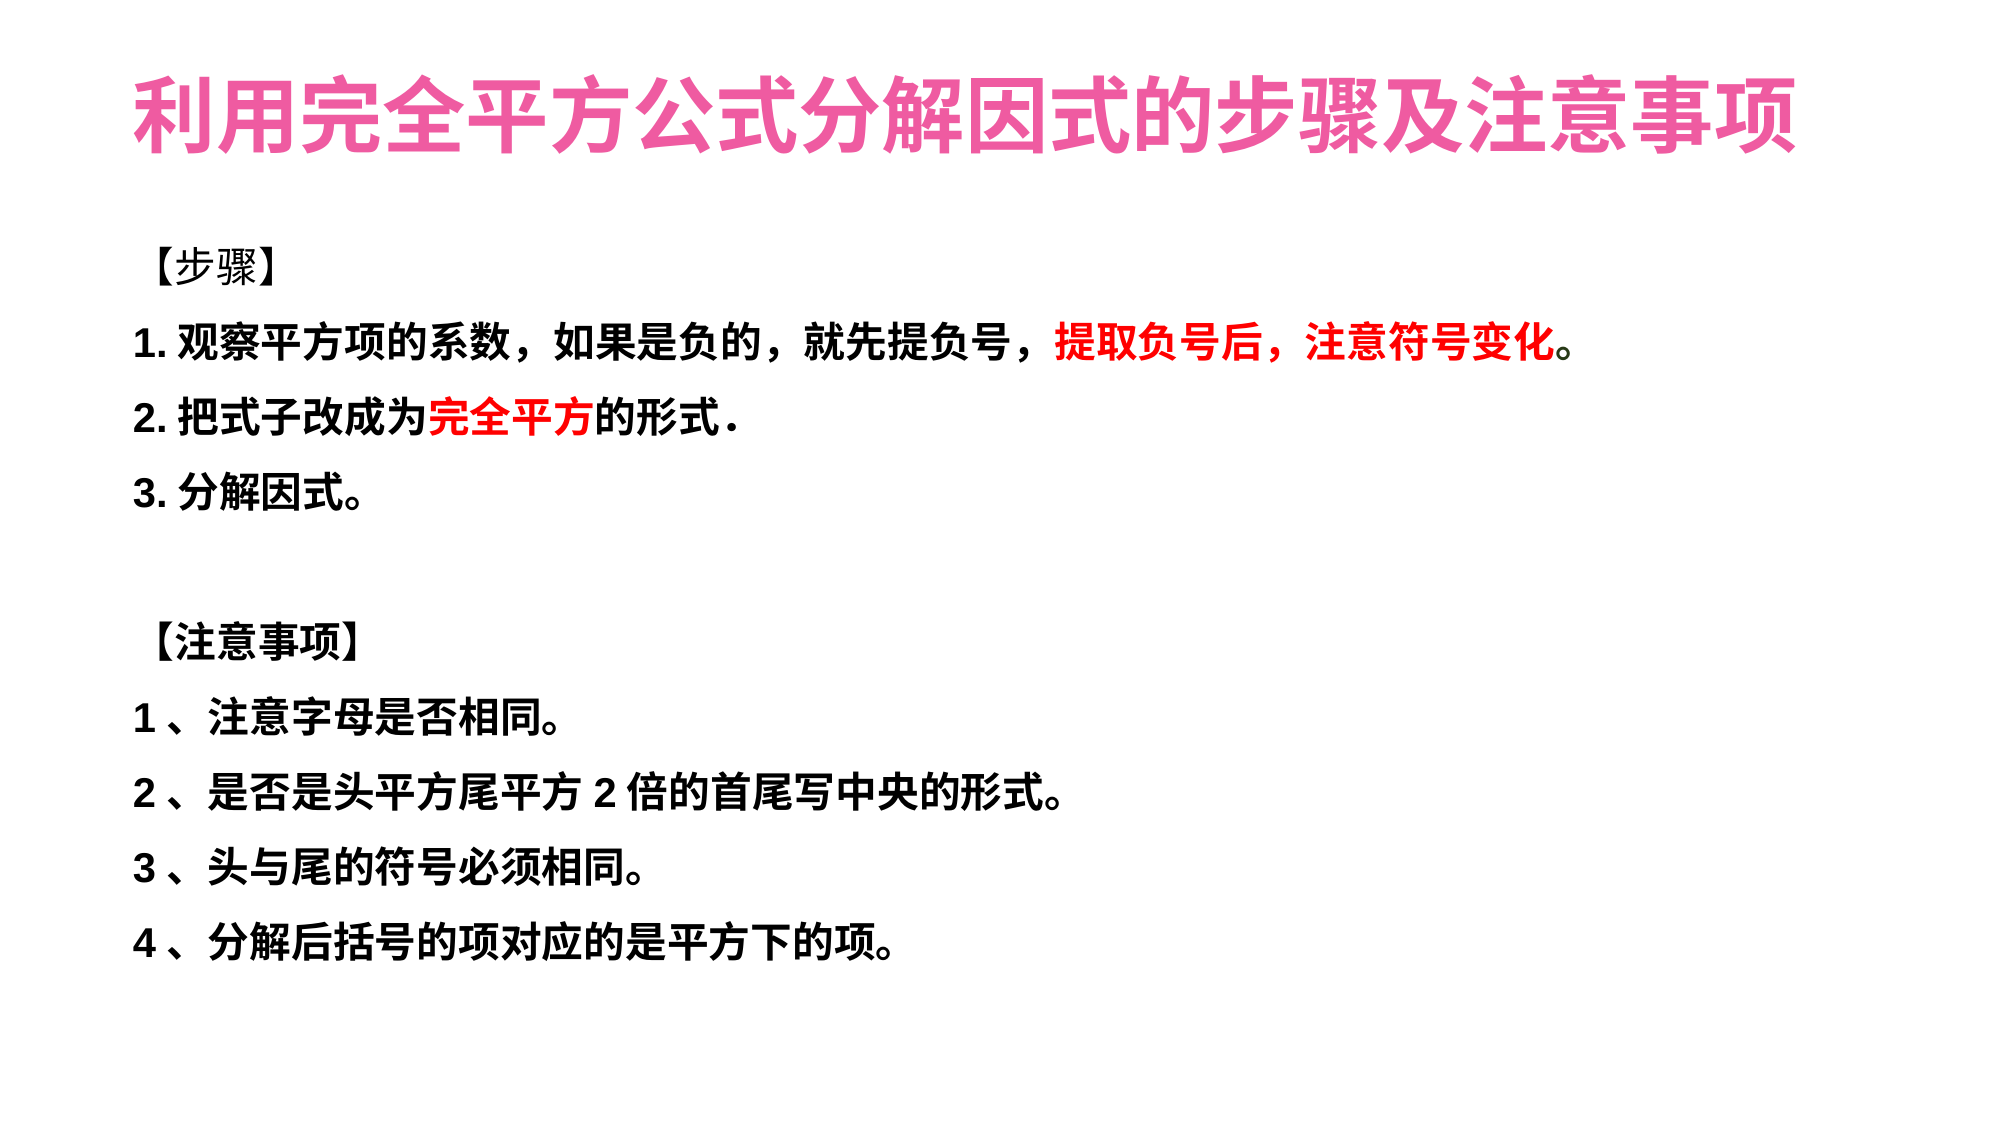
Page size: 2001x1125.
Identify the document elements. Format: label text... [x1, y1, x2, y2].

text_box 【步骤】 1.观察平方项的系数，如果是负的，就先提负号，提取负号后，注意符号变化。 2.把式子改成为完全平方的形式． 3.分解因式。 【注意事项】 1、注意字母是否相同。 2、是否是头平方尾平方2倍的首尾写中央的形式。 3、头与尾的符号必须相同。 4、分解后括号的项对应的是平方下的项。 [118, 208, 2000, 974]
text_box 利用完全平方公式分解因式的步骤及注意事项 [118, 55, 1969, 171]
